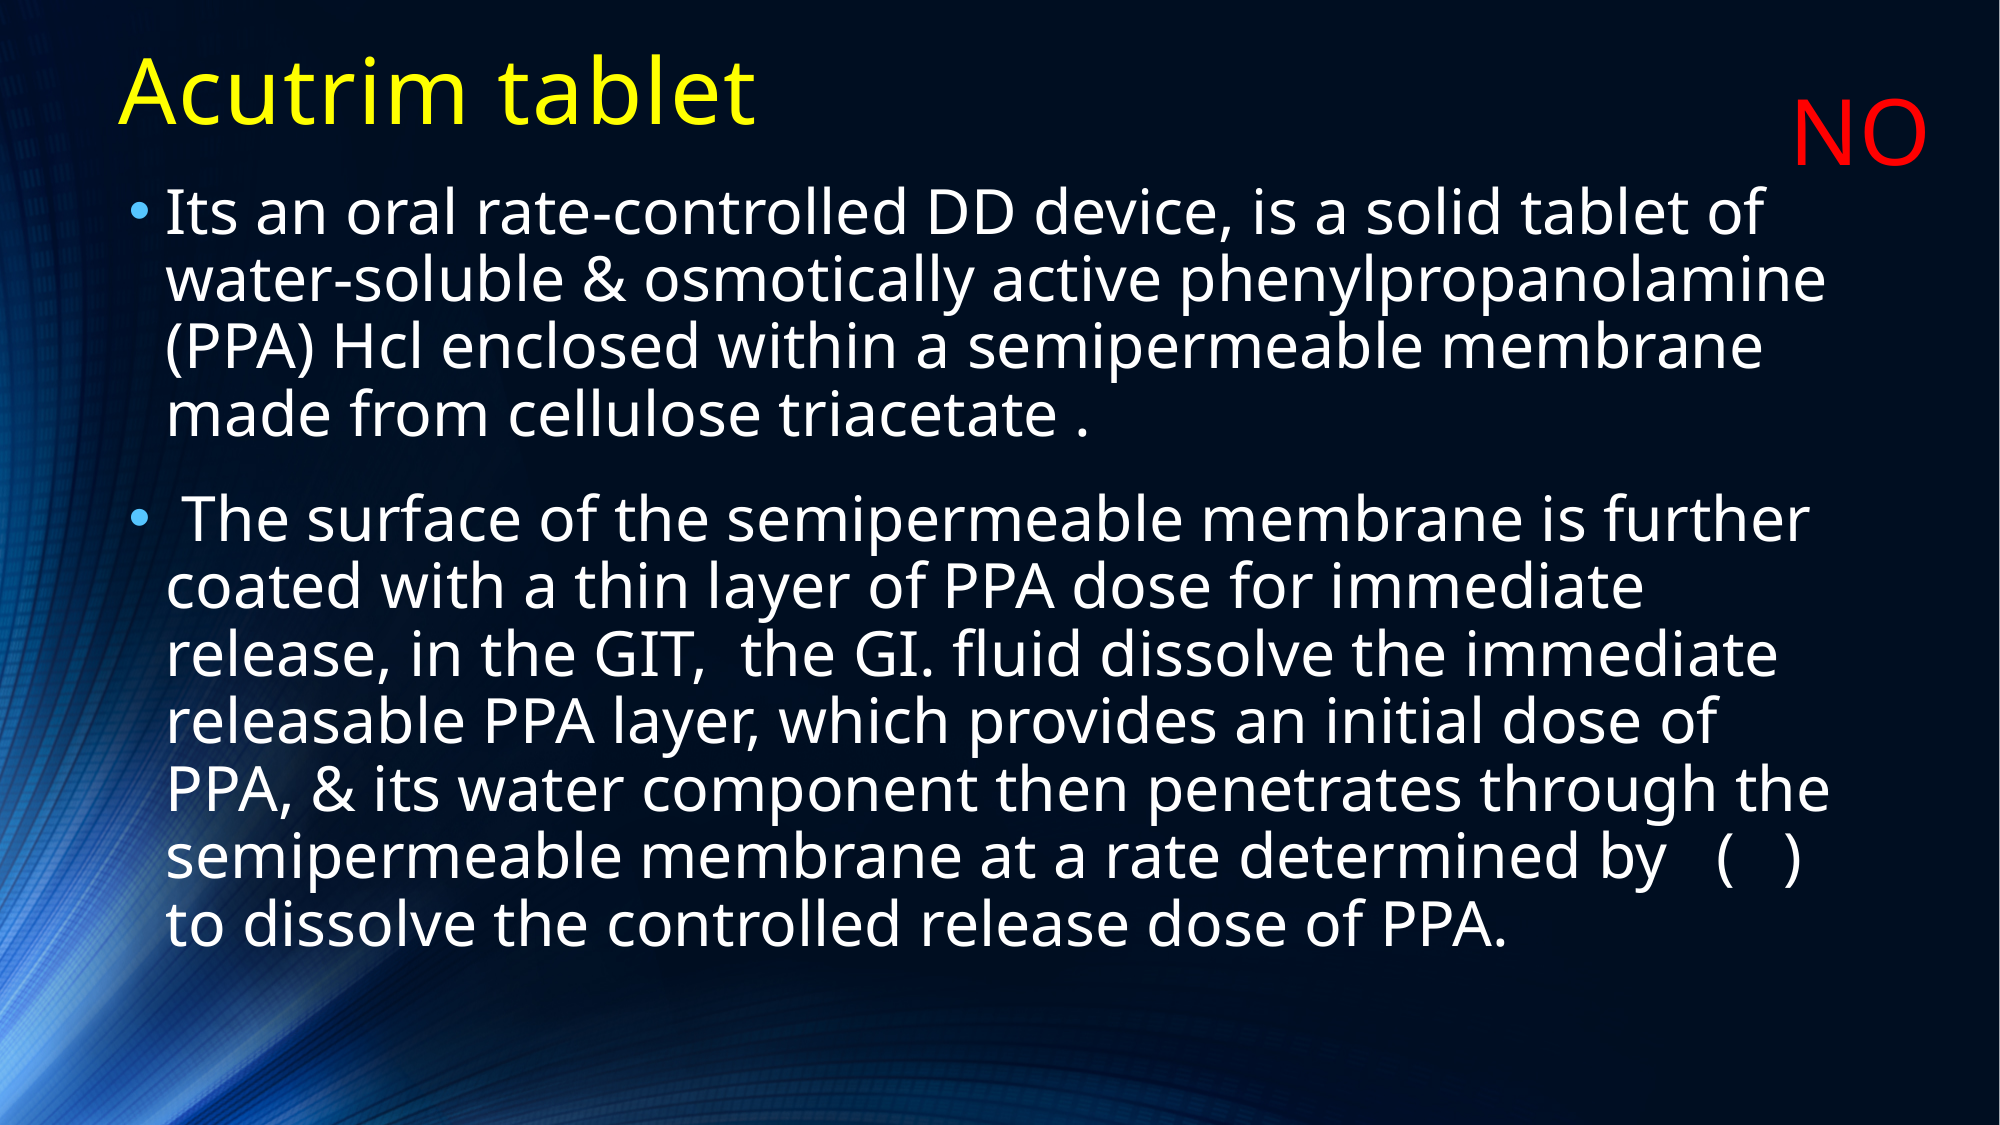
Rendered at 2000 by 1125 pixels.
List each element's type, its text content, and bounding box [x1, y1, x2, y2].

title Acutrim tablet [103, 19, 1903, 153]
picture [0, 0, 2000, 1125]
text_box NO [1774, 66, 1946, 191]
